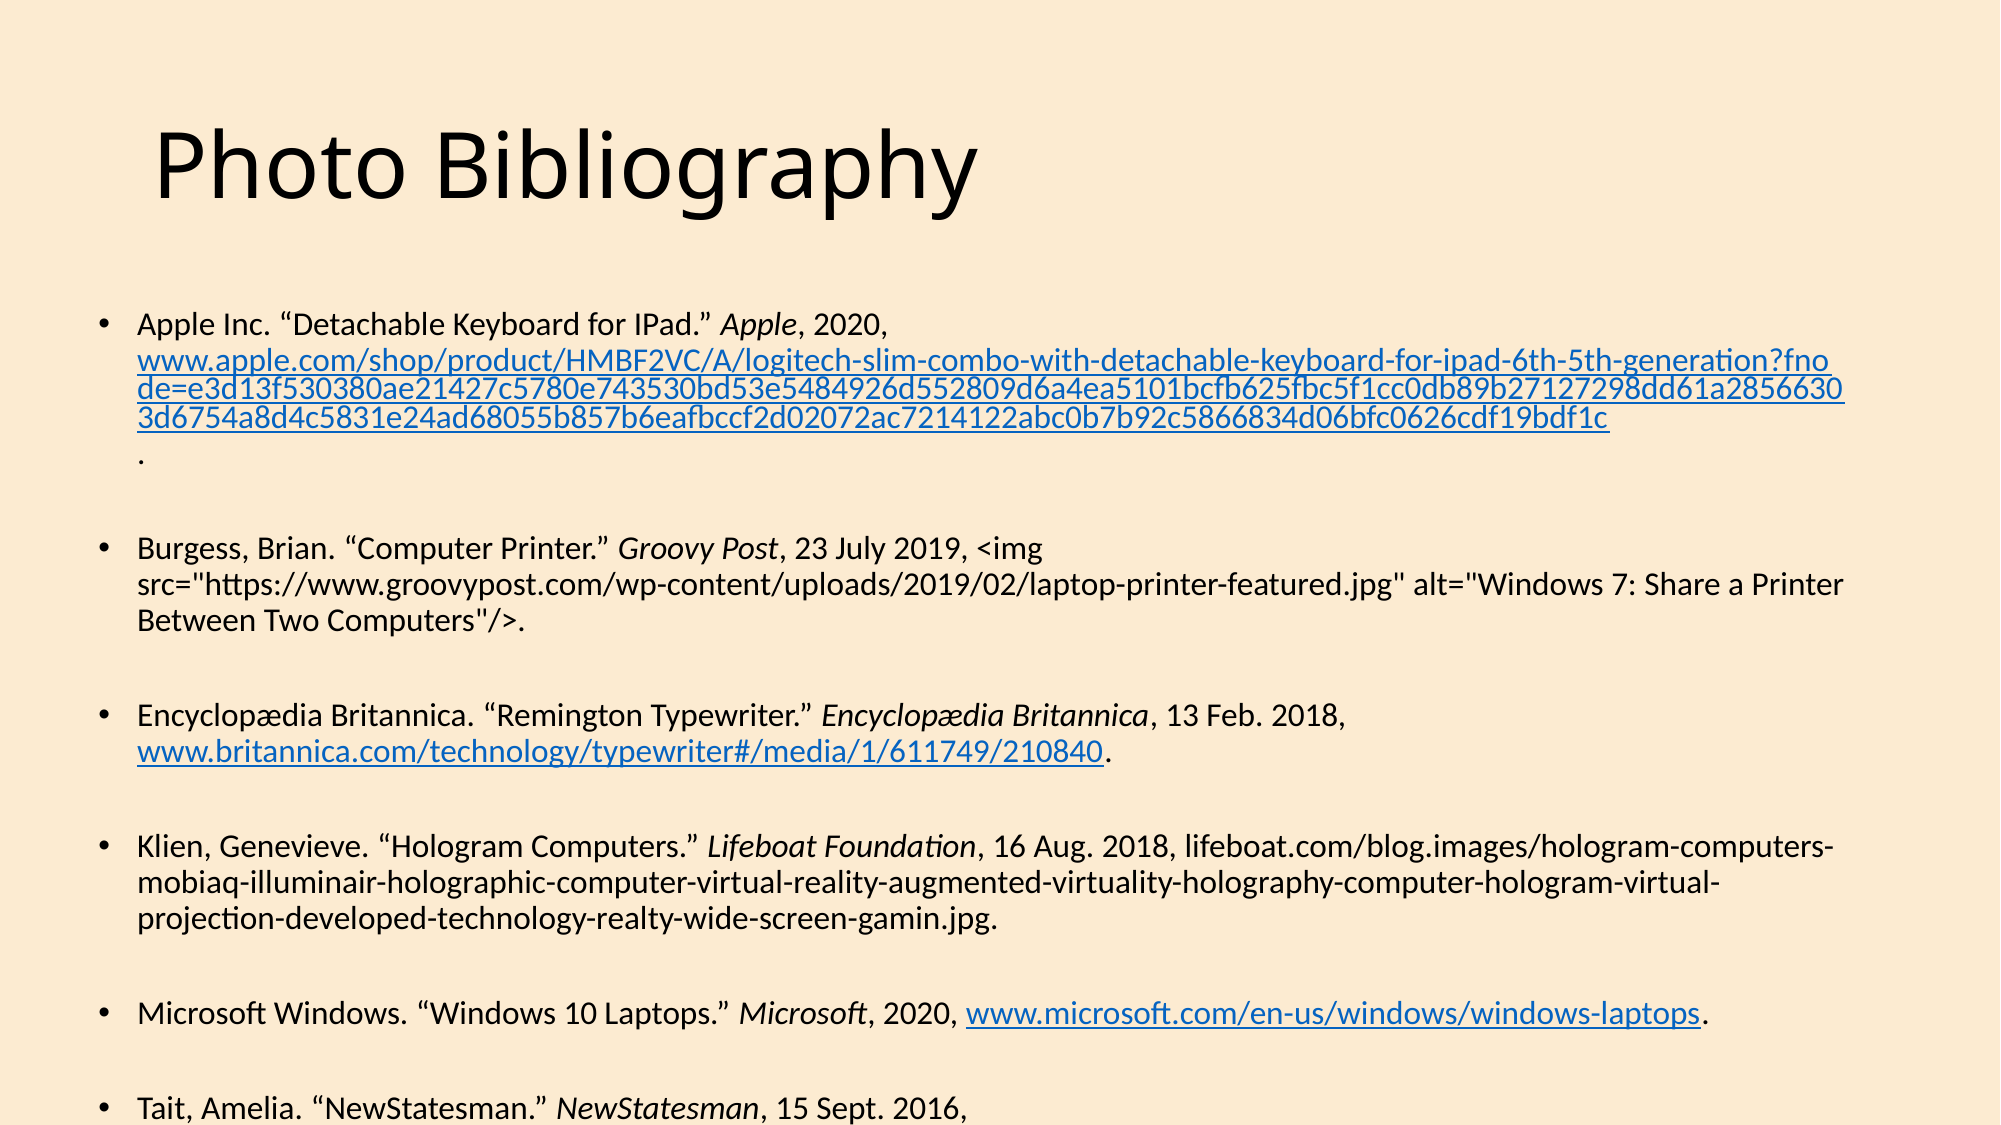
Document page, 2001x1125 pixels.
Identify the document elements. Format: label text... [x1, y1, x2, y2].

title Photo Bibliography [137, 59, 1863, 278]
list Apple Inc. “Detachable Keyboard for IPad.” Apple, 2020, www.apple.com/shop/product/HMBF2VC/A/logitech-slim-combo-with-detachable-keyboard-for-ipad-6th-5th-generation?fnode=e3d13f530380ae21427c5780e743530bd53e5484926d552809d6a4ea5101bcfb625fbc5f1cc0db89b27127298dd61a28566303d6754a8d4c5831e24ad68055b857b6eafbccf2d02072ac7214122abc0b7b92c5866834d06bfc0626cdf19bdf1c. Burgess, Brian. “Computer Printer.” Groovy Post, 23 July 2019, <img src="https://www.groovypost.com/wp-content/uploads/2019/02/laptop-printer-featured.jpg" alt="Windows 7: Share a Printer Between Two Computers"/>. Encyclopædia Britannica. “Remington Typewriter.” Encyclopædia Britannica, 13 Feb. 2018, www.britannica.com/technology/typewriter#/media/1/611749/210840. Klien, Genevieve. “Hologram Computers.” Lifeboat Foundation, 16 Aug. 2018, lifeboat.com/blog.images/hologram-computers-mobiaq-illuminair-holographic-computer-virtual-reality-augmented-virtuality-holography-computer-hologram-virtual-projection-developed-technology-realty-wide-screen-gamin.jpg. Microsoft Windows. “Windows 10 Laptops.” Microsoft, 2020, www.microsoft.com/en-us/windows/windows-laptops. Tait, Amelia. “NewStatesman.” NewStatesman, 15 Sept. 2016, www.google.com/url?sa=i&url=https%3A%2F%2Fwww.newstatesman.com%2Fculture%2Ffilm%2F2016%2F09%2Flist-ways-our-society-already-pixar-s-dystopia-wall-e&psig=AOvVaw0VMFRntpEQcw2c33VwiUON&ust=1586312547779000&source=images&cd=vfe&ved=0CAIQjRxqFwoTCPjMq_Kg1egCFQAAAAAdAAAAABAD. [83, 299, 1863, 1125]
